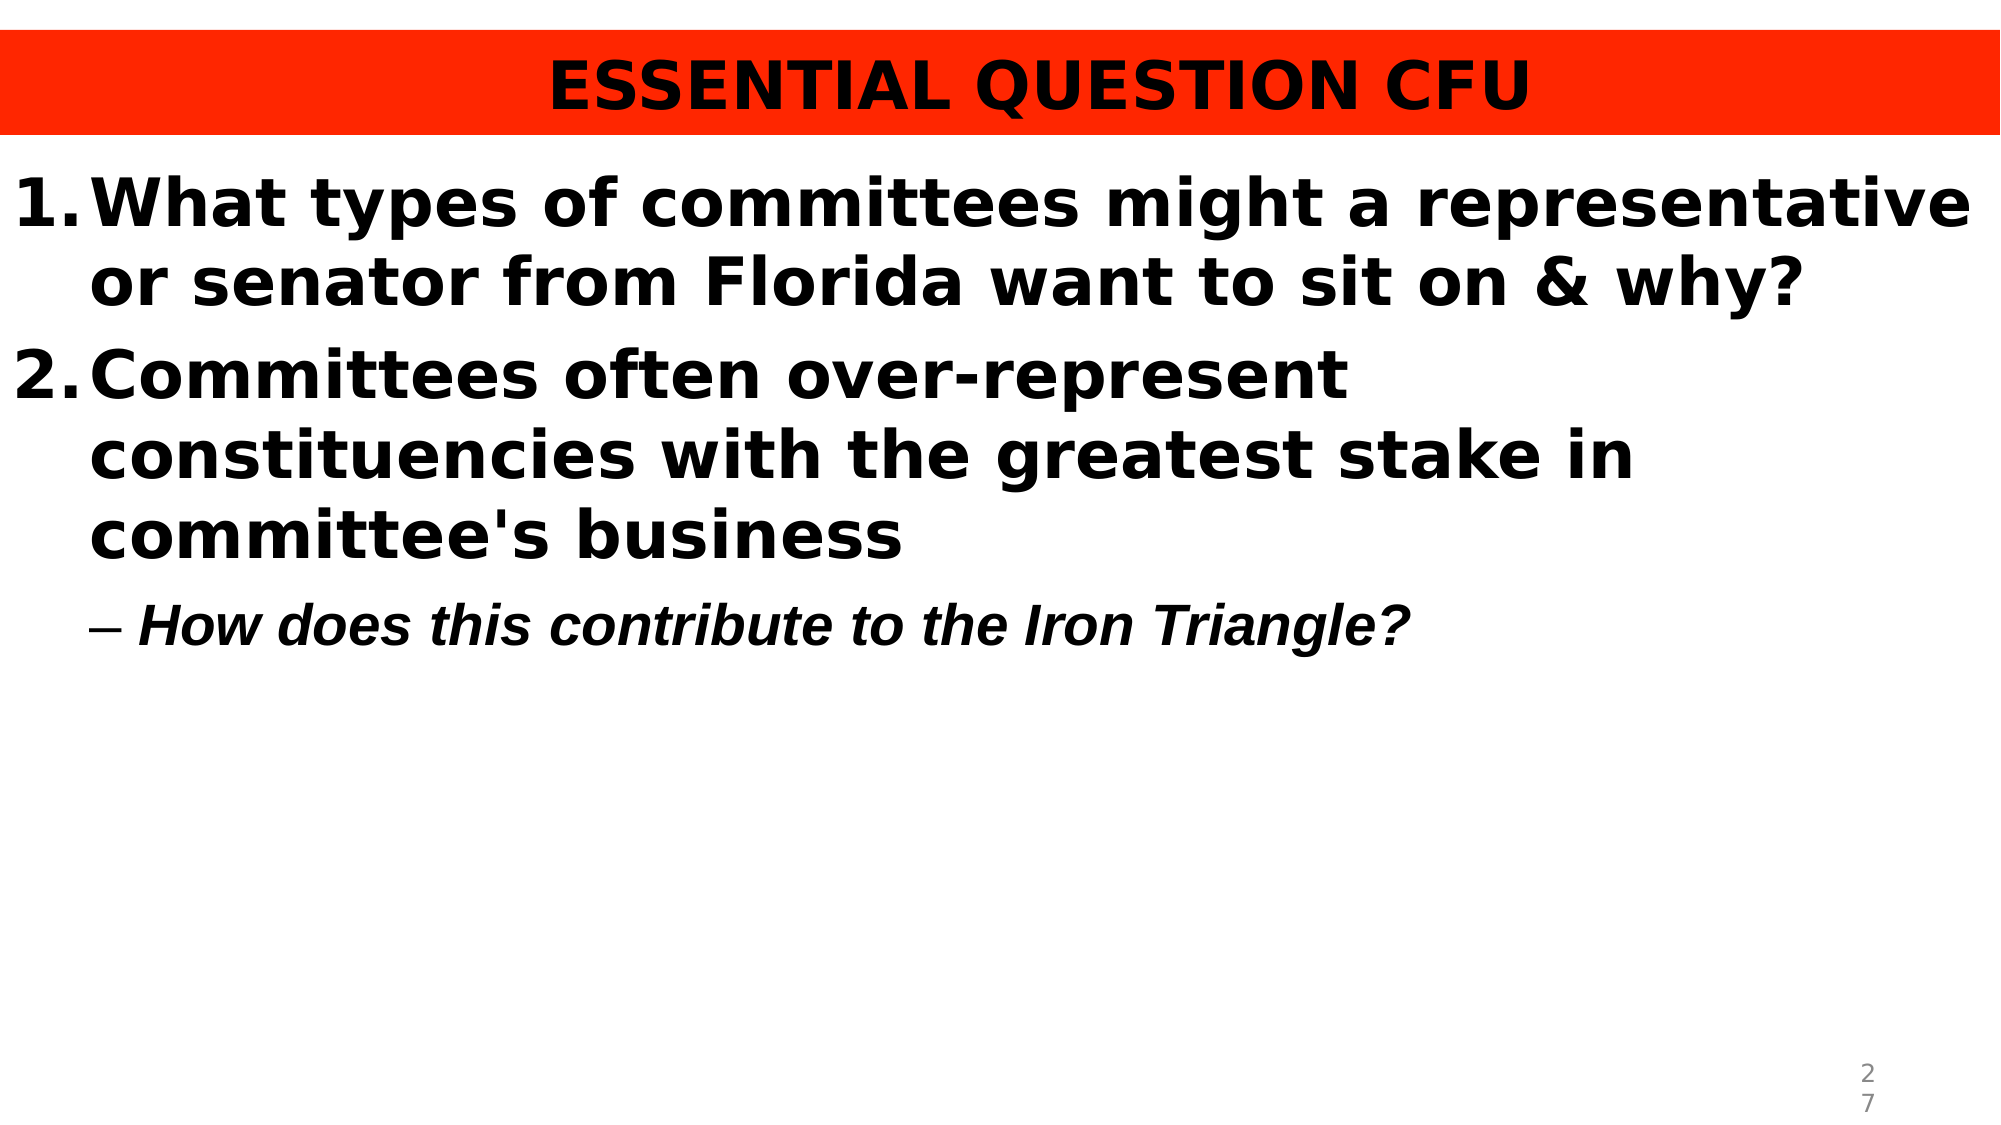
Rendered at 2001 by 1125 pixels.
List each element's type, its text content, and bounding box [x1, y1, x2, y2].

text_box [0, 29, 2000, 135]
text_box 27 [1858, 1055, 1888, 1118]
title ESSENTIAL QUESTION CFU [545, 40, 1807, 155]
text_box What types of committees might a representative or senator from Florida want to sit on & why? Committees often over-represent constituencies with the greatest stake in committee's business – How does this contribute to the Iron Triangle? [12, 155, 2000, 657]
